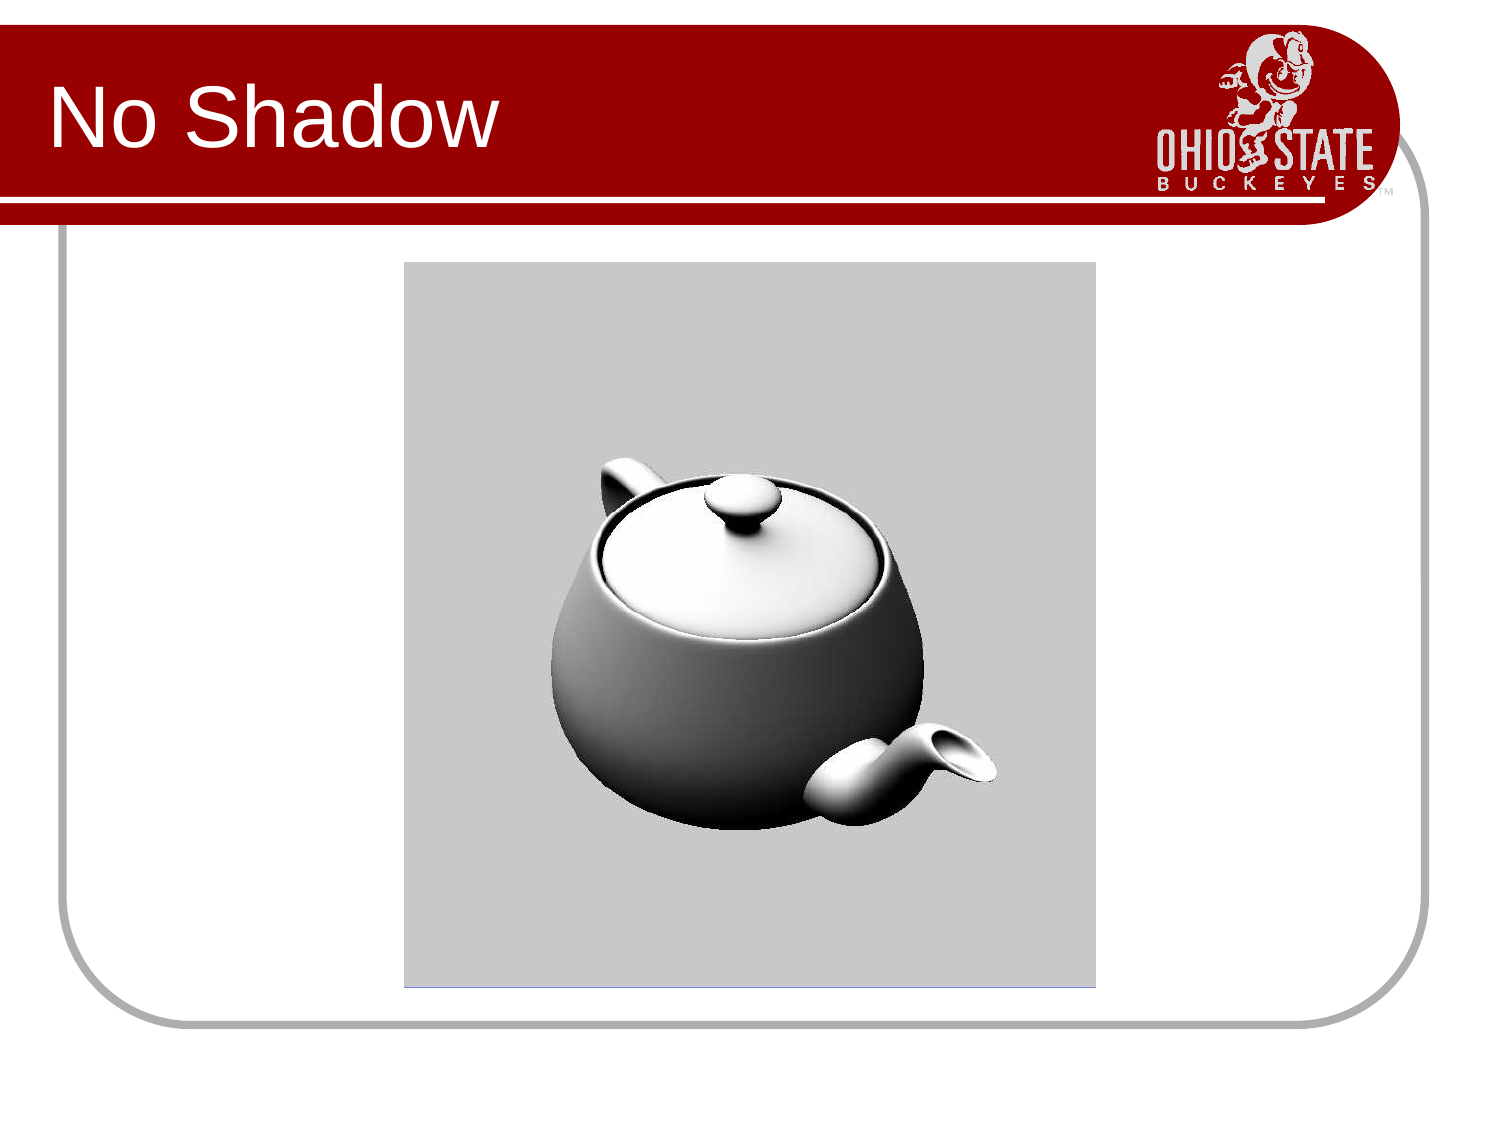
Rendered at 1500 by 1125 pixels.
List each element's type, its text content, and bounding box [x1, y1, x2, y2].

title No Shadow [31, 37, 1201, 188]
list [403, 262, 1096, 988]
